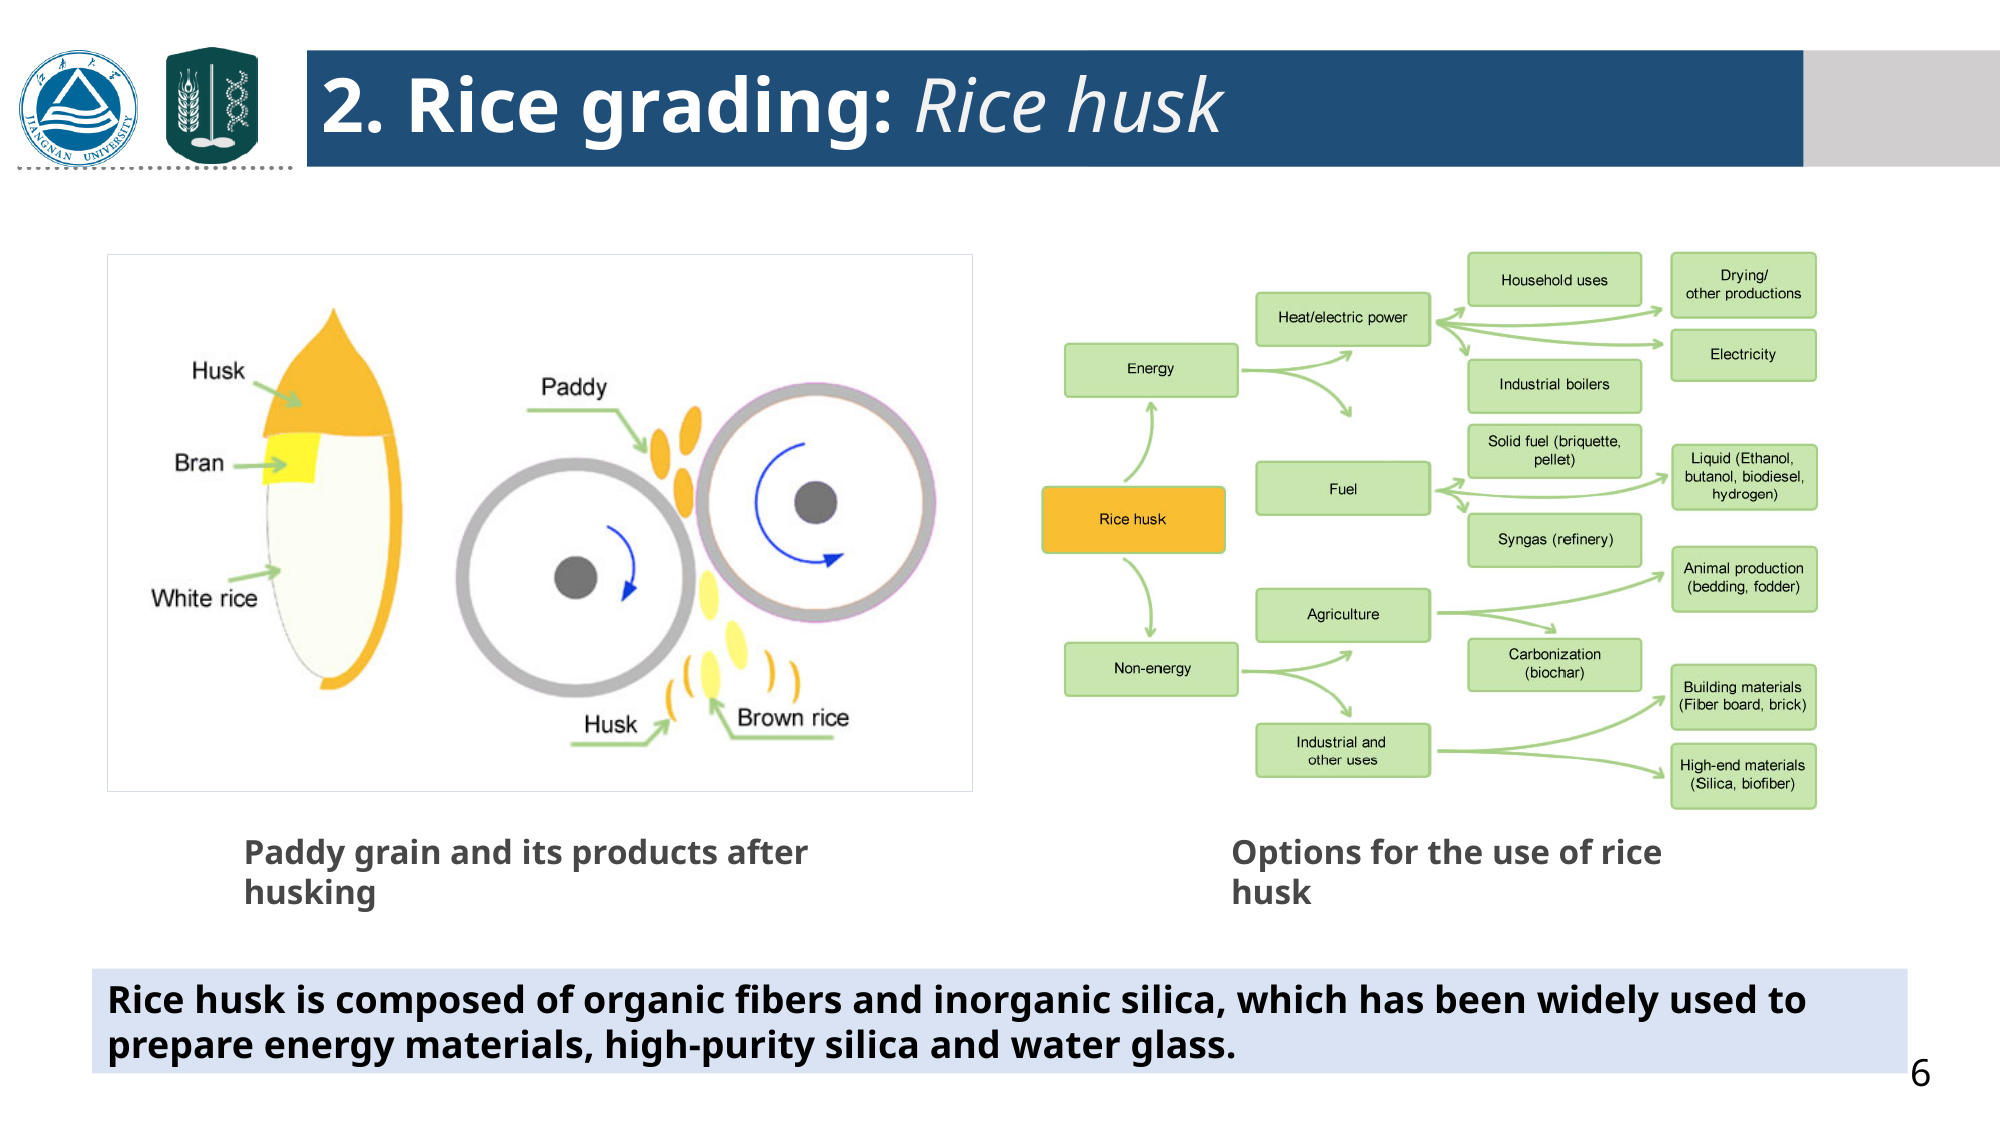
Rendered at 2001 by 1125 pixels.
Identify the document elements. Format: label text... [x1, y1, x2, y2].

picture [107, 254, 973, 792]
picture [1027, 233, 1833, 824]
text_box Paddy grain and its products after husking [228, 823, 906, 919]
text_box [1804, 50, 2000, 167]
text_box Rice husk is composed of organic fibers and inorganic silica, which has been widely used to prepare energy materials, high-purity silica and water glass. [92, 968, 1908, 1074]
text_box Options for the use of rice husk [1216, 824, 1713, 919]
text_box 6 [1895, 1041, 1964, 1101]
picture [19, 50, 138, 167]
text_box 2. Rice grading: Rice husk [307, 50, 1804, 167]
picture [166, 47, 258, 164]
